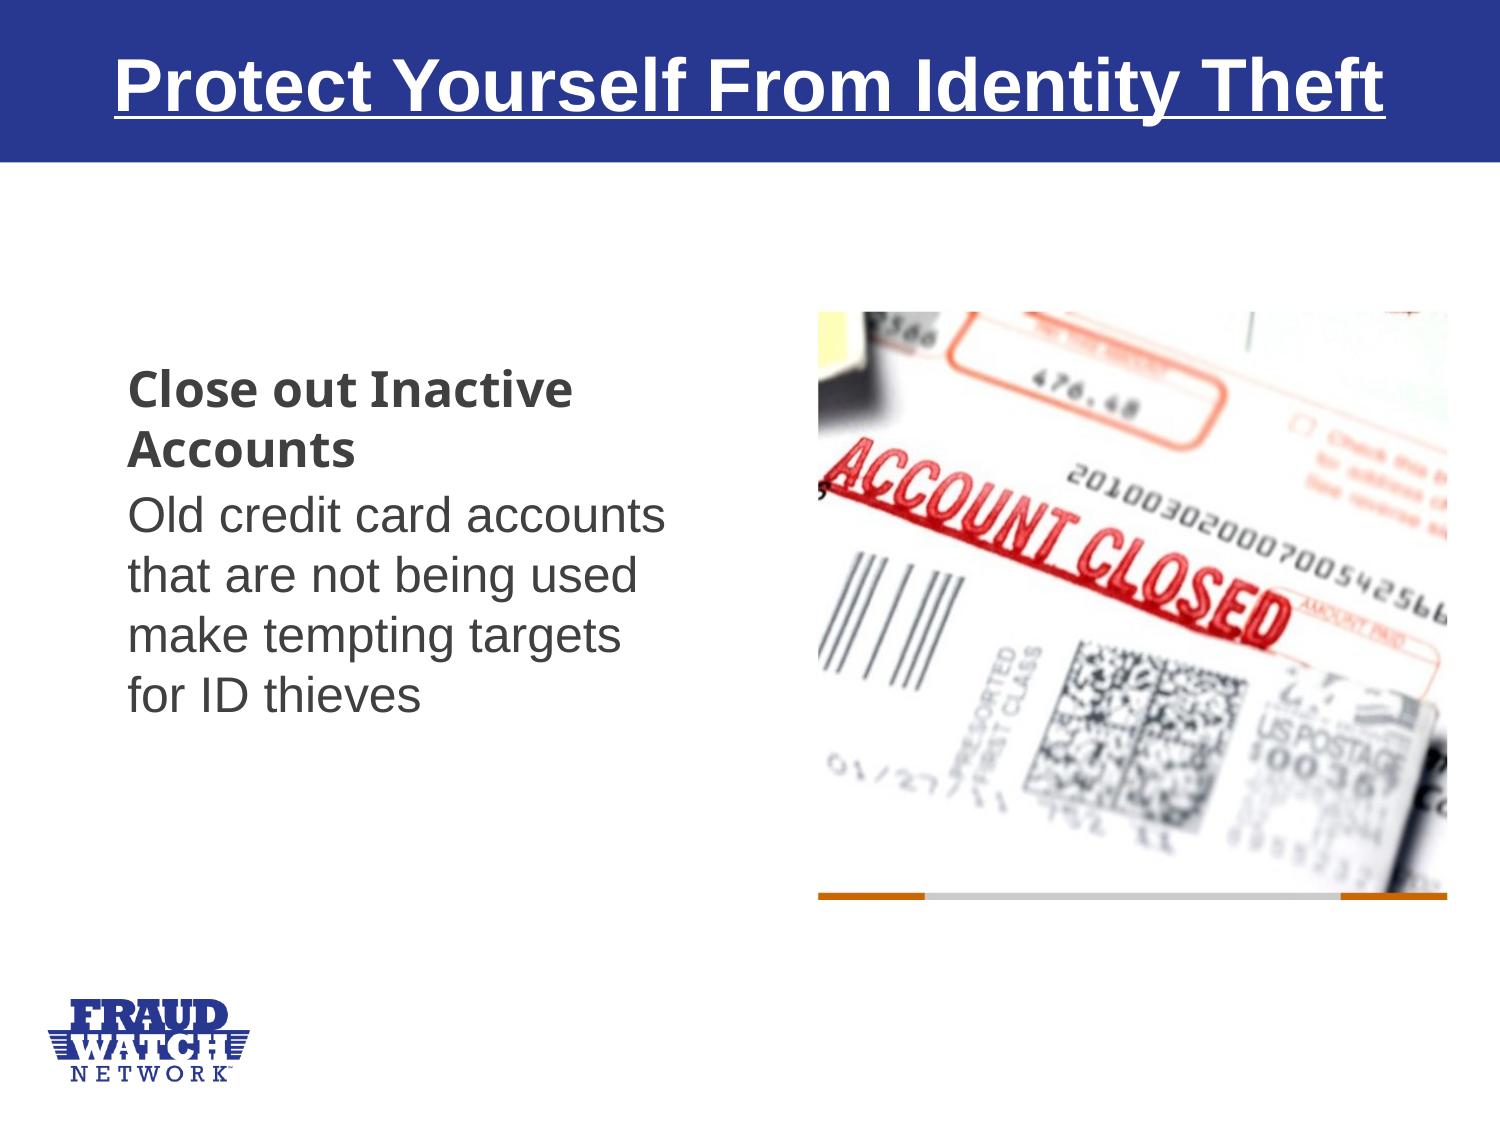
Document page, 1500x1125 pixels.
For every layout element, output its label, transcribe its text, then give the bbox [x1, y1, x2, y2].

title Protect Yourself From Identity Theft [0, 0, 1500, 163]
picture [47, 999, 251, 1083]
text_box Close out Inactive Accounts Old credit card accounts that are not being used make tempting targets for ID thieves [112, 350, 700, 775]
picture [799, 287, 1451, 901]
